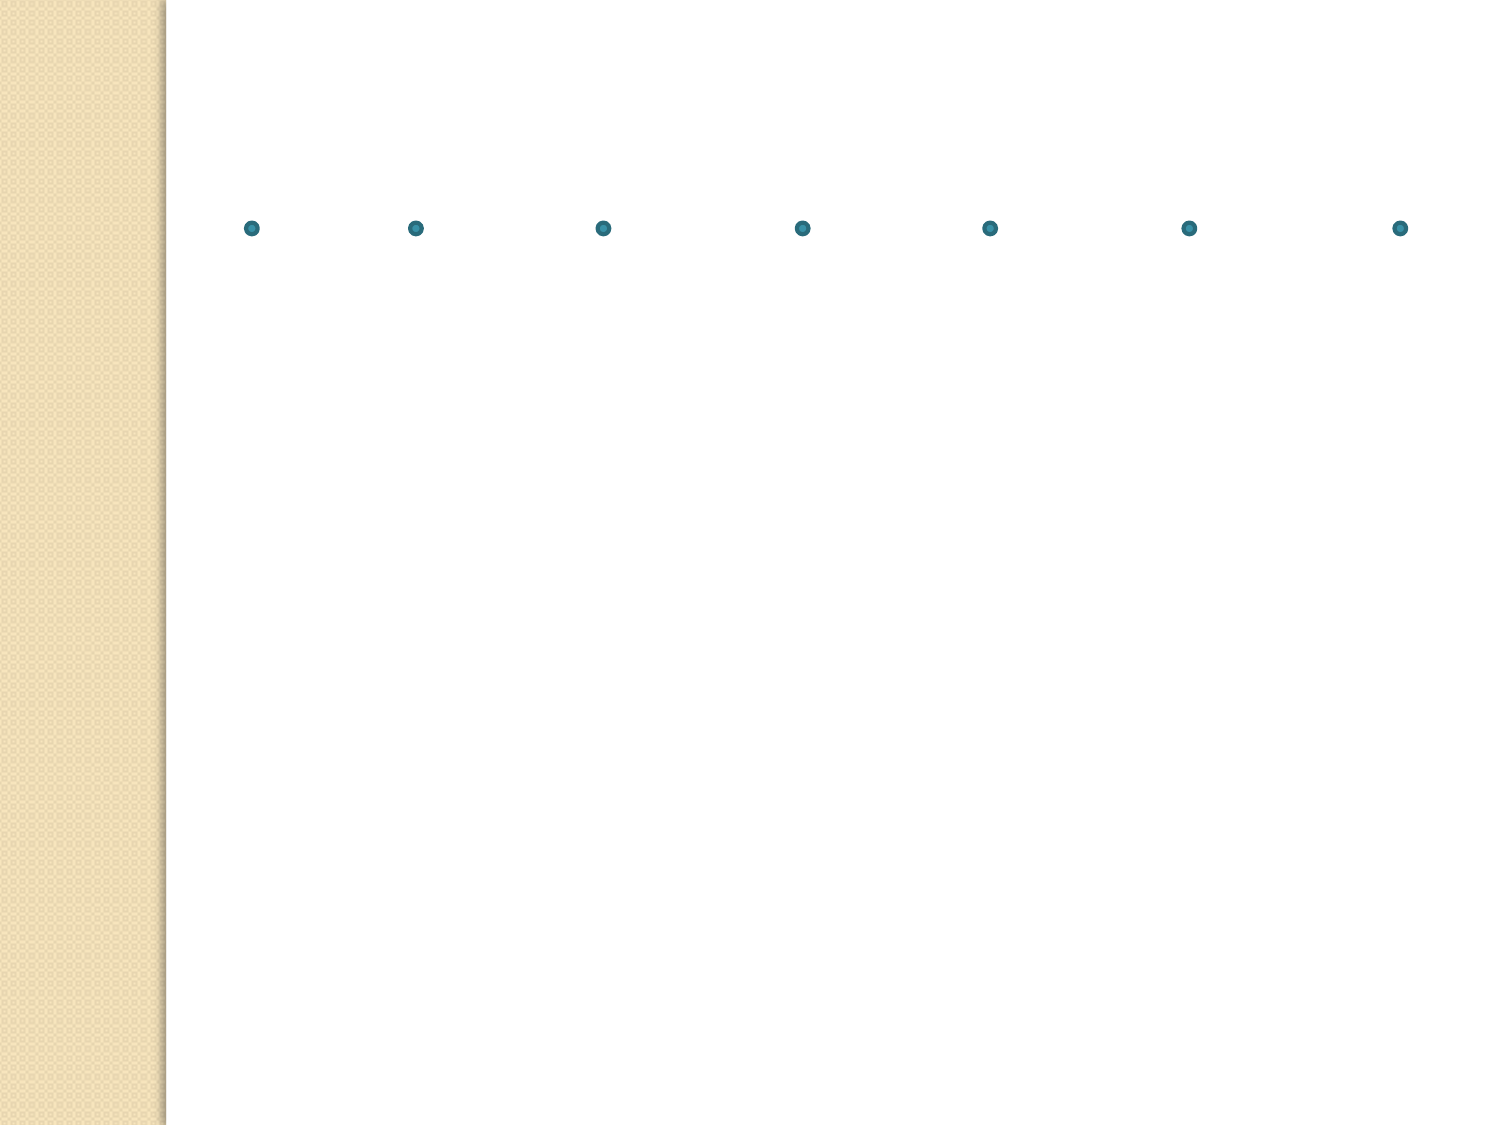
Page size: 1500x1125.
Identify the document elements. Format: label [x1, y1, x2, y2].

text_box [595, 220, 612, 237]
text_box [982, 220, 999, 237]
text_box [794, 220, 811, 237]
text_box [408, 220, 424, 237]
text_box [243, 220, 260, 237]
text_box [1392, 220, 1409, 237]
text_box [1181, 220, 1198, 237]
